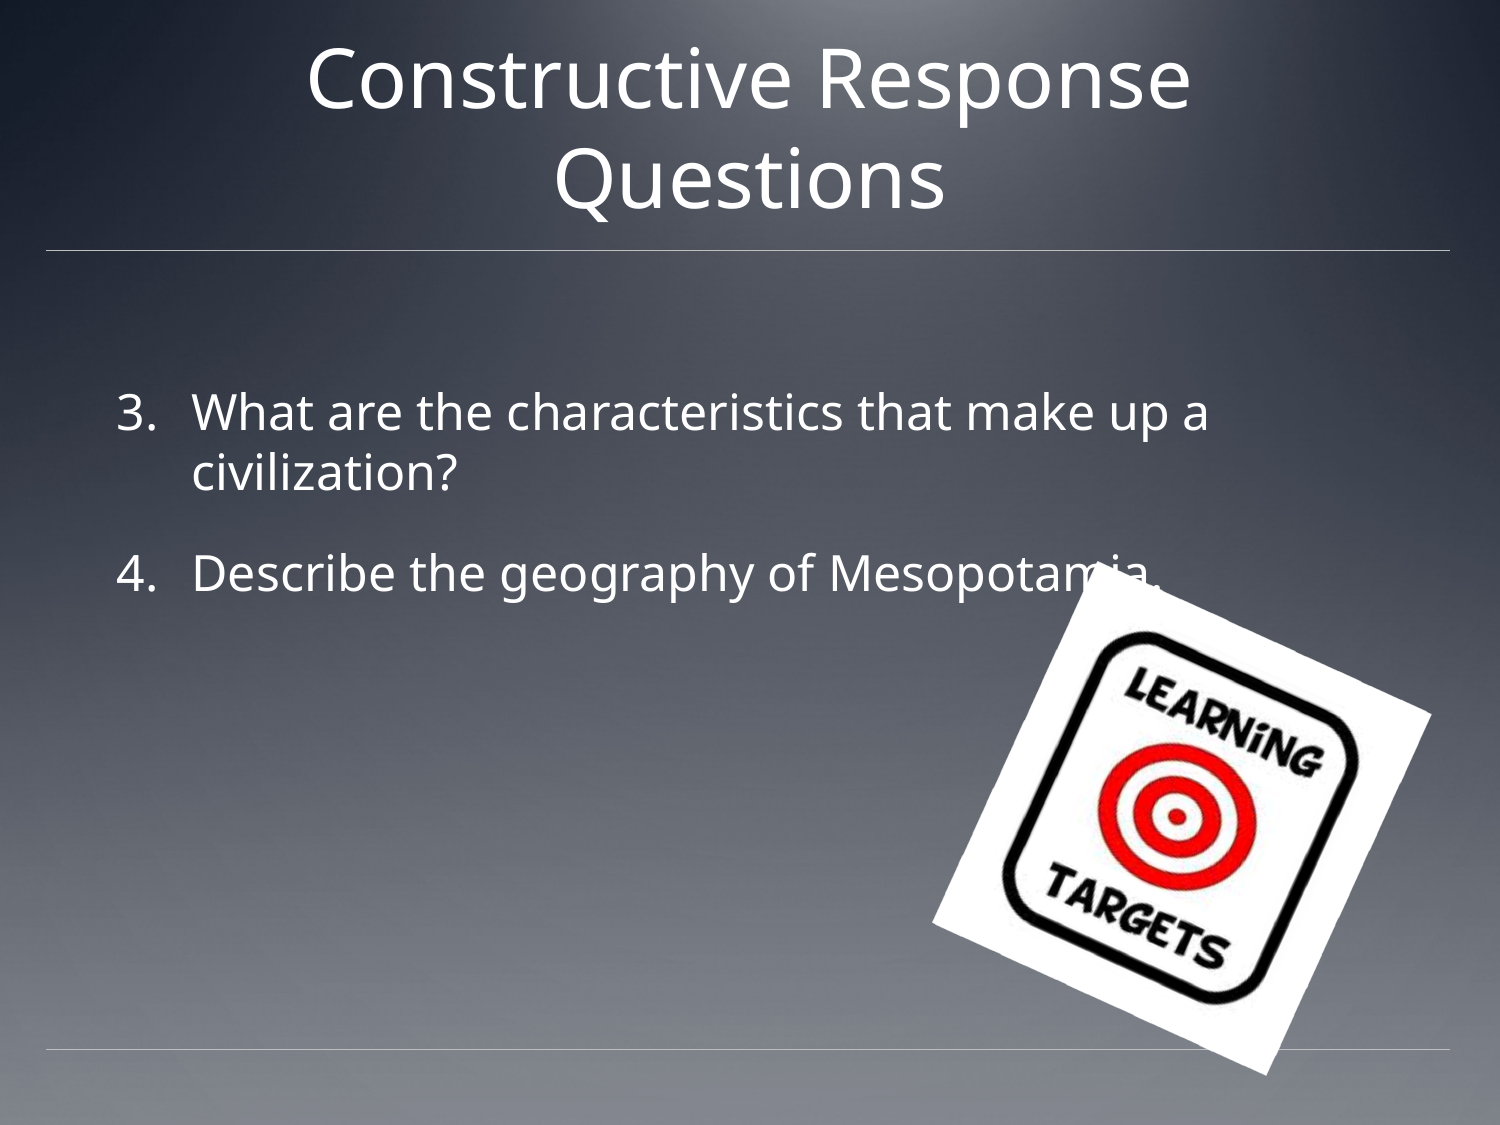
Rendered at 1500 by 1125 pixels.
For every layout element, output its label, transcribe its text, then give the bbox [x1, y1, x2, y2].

picture [933, 562, 1431, 1075]
list What are the characteristics that make up a civilization? Describe the geography of Mesopotamia. [101, 372, 1394, 1024]
title Constructive Response Questions [105, 17, 1394, 233]
